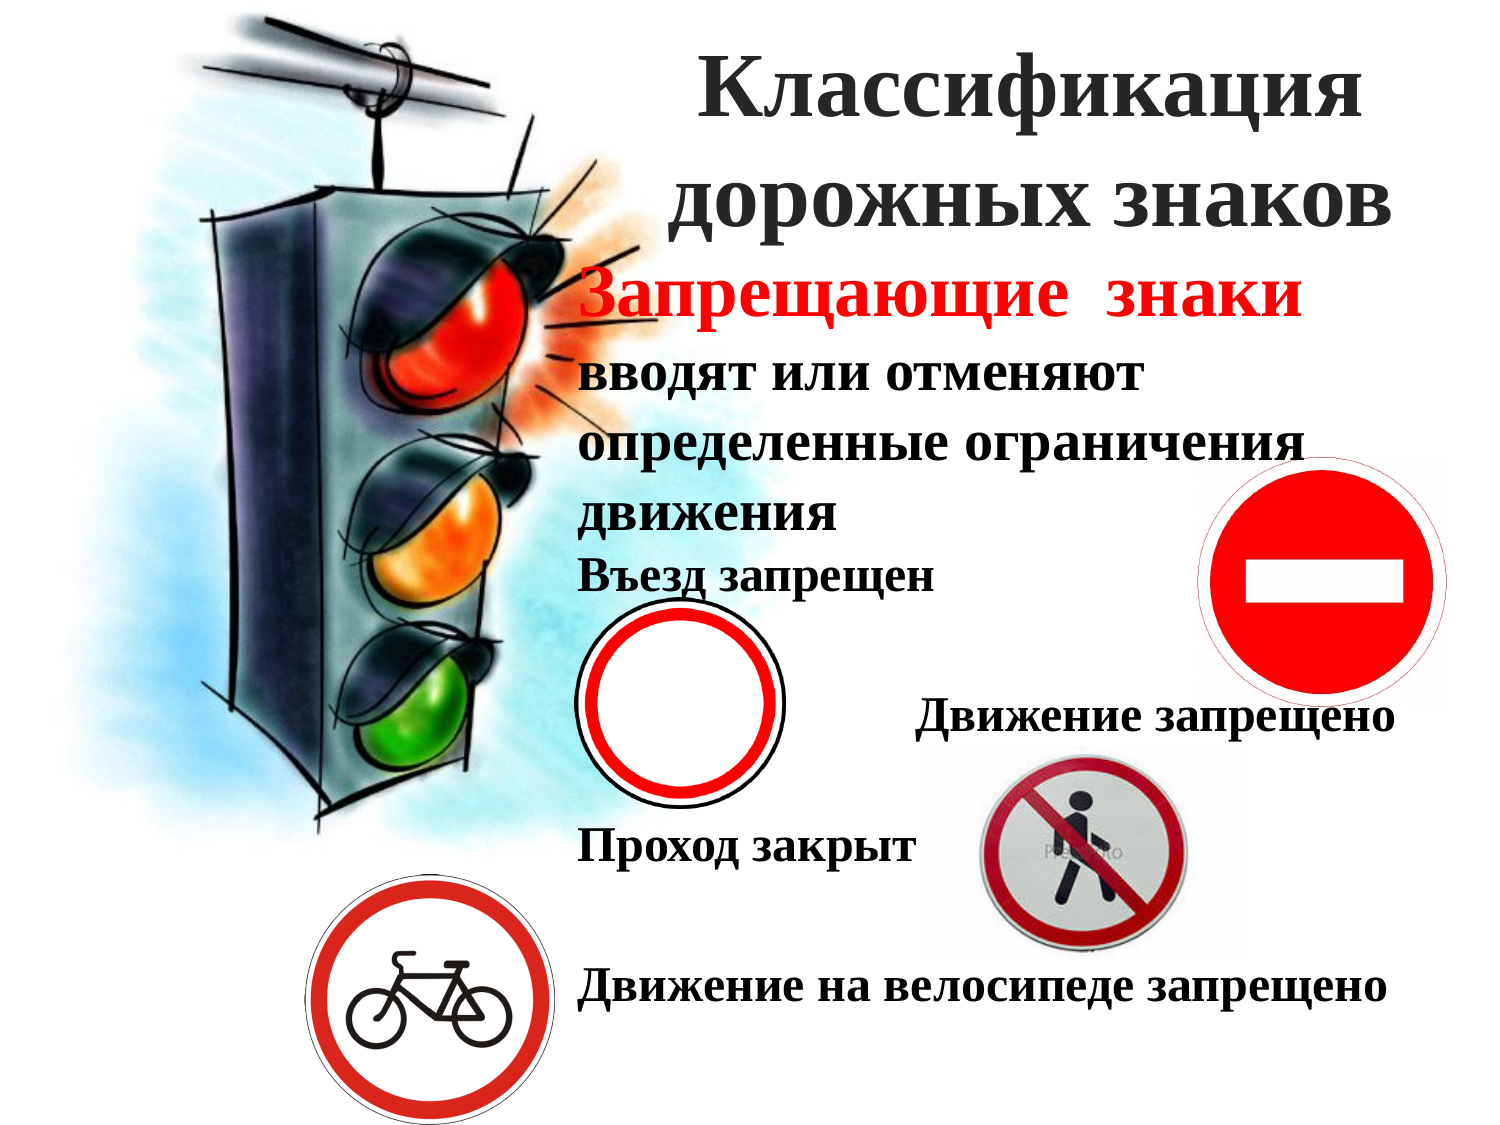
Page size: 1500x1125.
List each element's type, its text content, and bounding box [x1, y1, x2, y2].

subtitle Запрещающие знаки вводят или отменяют определенные ограничения движения Въезд запрещен Движение запрещено Проход закрыт Движение на велосипеде запрещено [562, 234, 1465, 1055]
picture [1195, 456, 1448, 708]
picture [0, 0, 860, 860]
title Классификация дорожных знаков [863, 23, 1465, 234]
picture [304, 874, 555, 1125]
picture [925, 745, 1243, 958]
